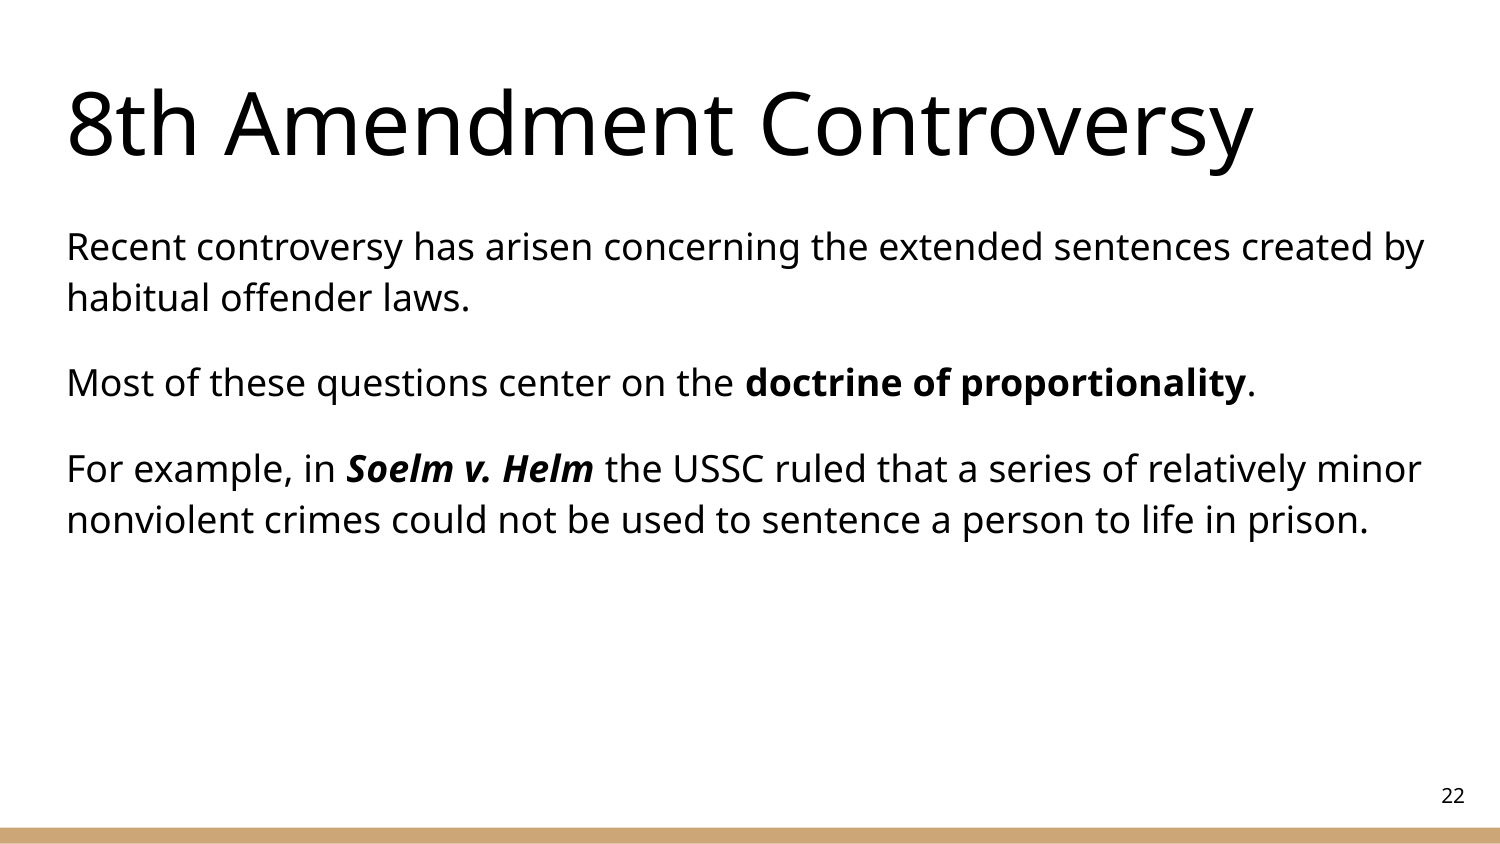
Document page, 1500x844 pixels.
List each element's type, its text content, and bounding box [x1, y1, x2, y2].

list Recent controversy has arisen concerning the extended sentences created by habitual offender laws. Most of these questions center on the doctrine of proportionality. For example, in Soelm v. Helm the USSC ruled that a series of relatively minor nonviolent crimes could not be used to sentence a person to life in prison. [51, 200, 1449, 752]
title 8th Amendment Controversy [51, 51, 1449, 189]
slide_number ‹#› [1389, 764, 1480, 830]
